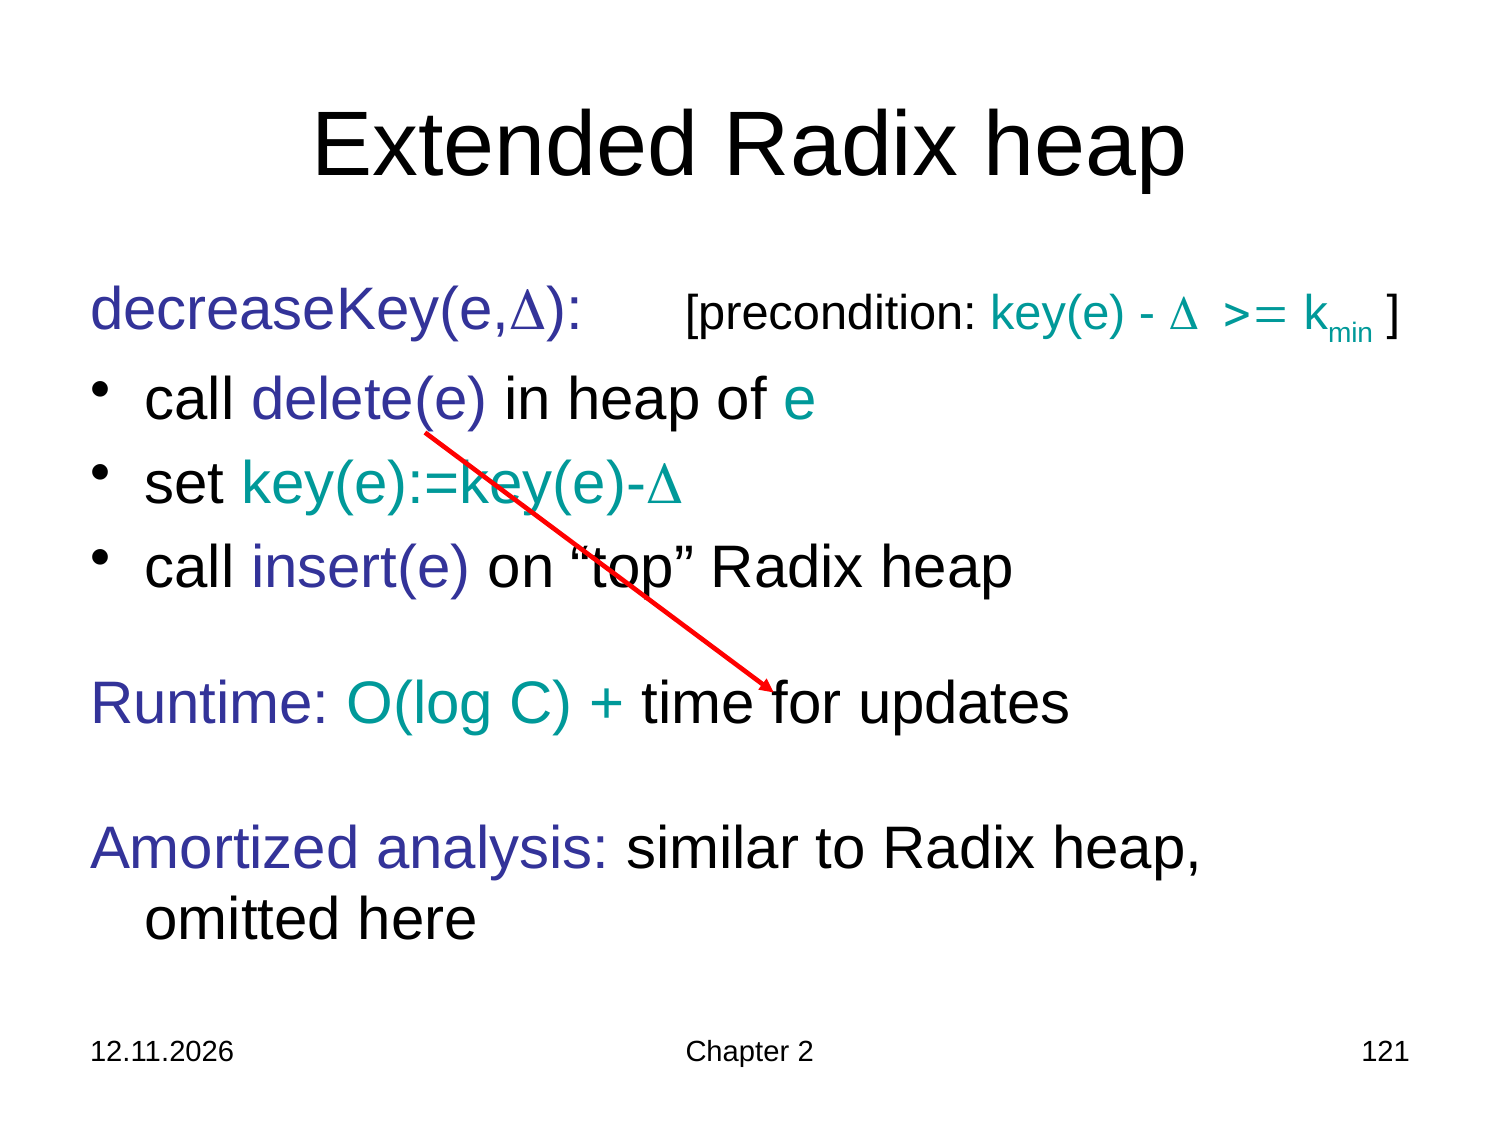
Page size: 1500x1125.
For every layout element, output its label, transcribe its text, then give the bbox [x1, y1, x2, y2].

title Extended Radix heap [74, 44, 1426, 233]
list decreaseKey(e,): [precondition: key(e) -  >= kmin ] call delete(e) in heap of e set key(e):=key(e)- call insert(e) on “top” Radix heap Runtime: O(log C) + time for updates Amortized analysis: similar to Radix heap, omitted here [74, 262, 1426, 1006]
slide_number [74, 1024, 426, 1103]
slide_number 121 [1074, 1024, 1426, 1103]
text_box [424, 432, 774, 693]
footer Chapter 2 [512, 1024, 988, 1103]
